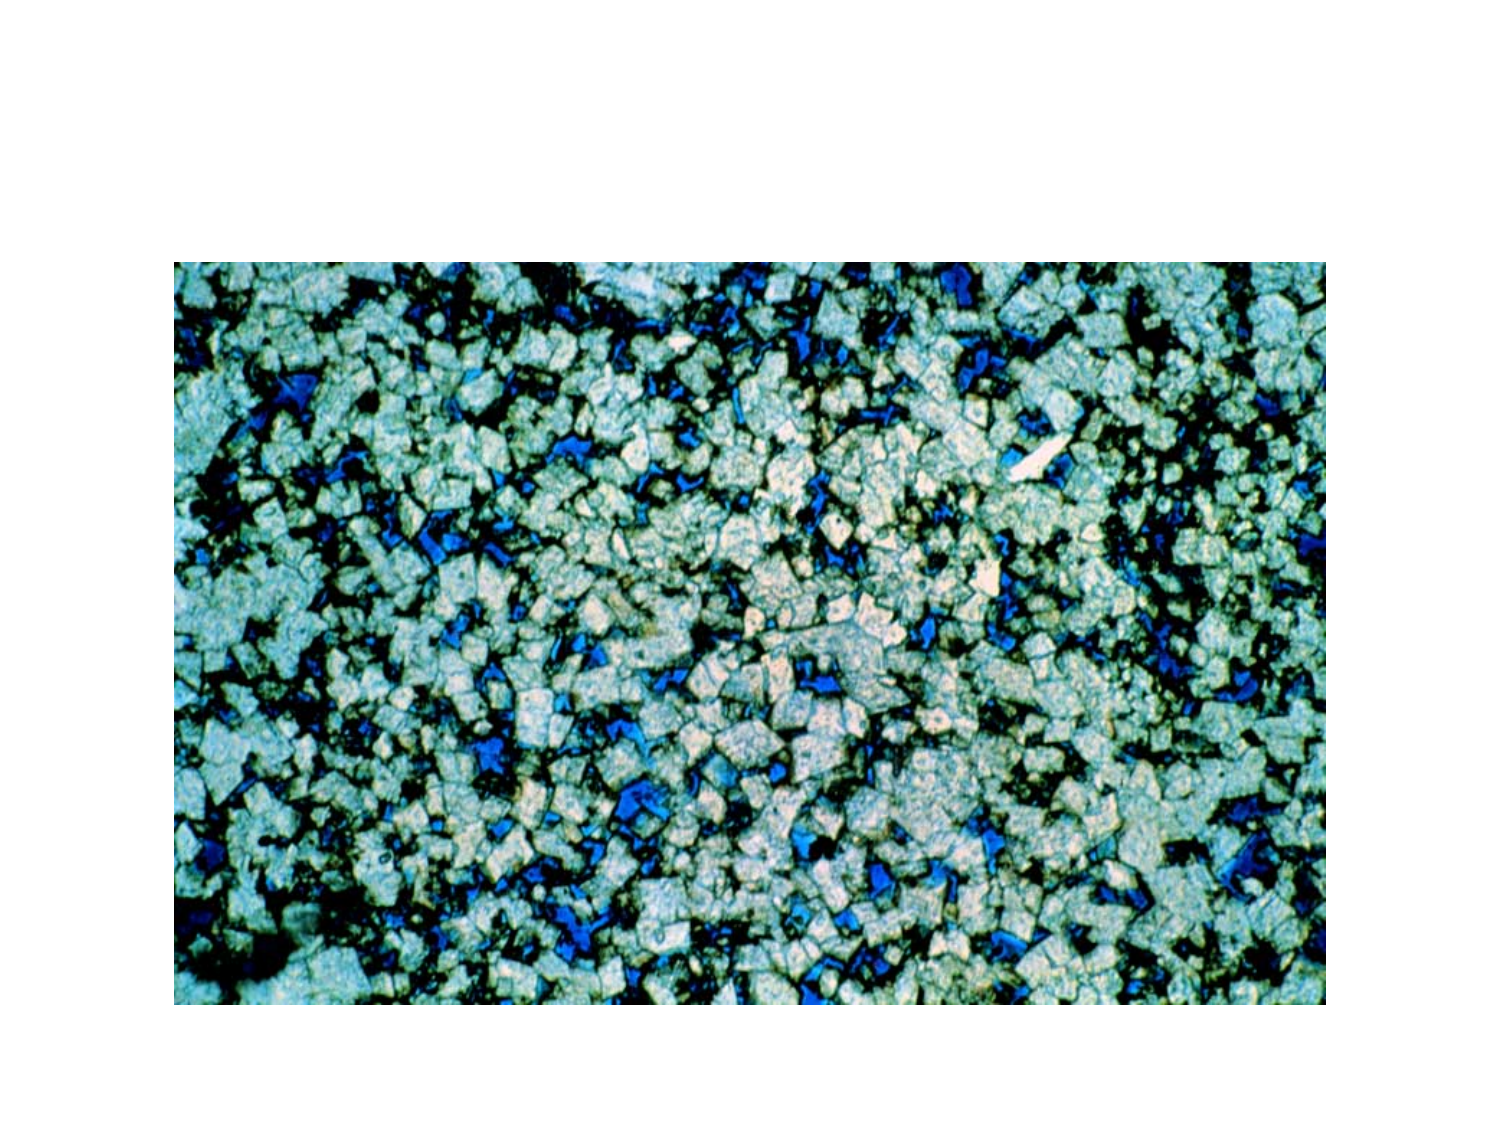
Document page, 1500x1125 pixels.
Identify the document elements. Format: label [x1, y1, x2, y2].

list [174, 262, 1326, 1006]
